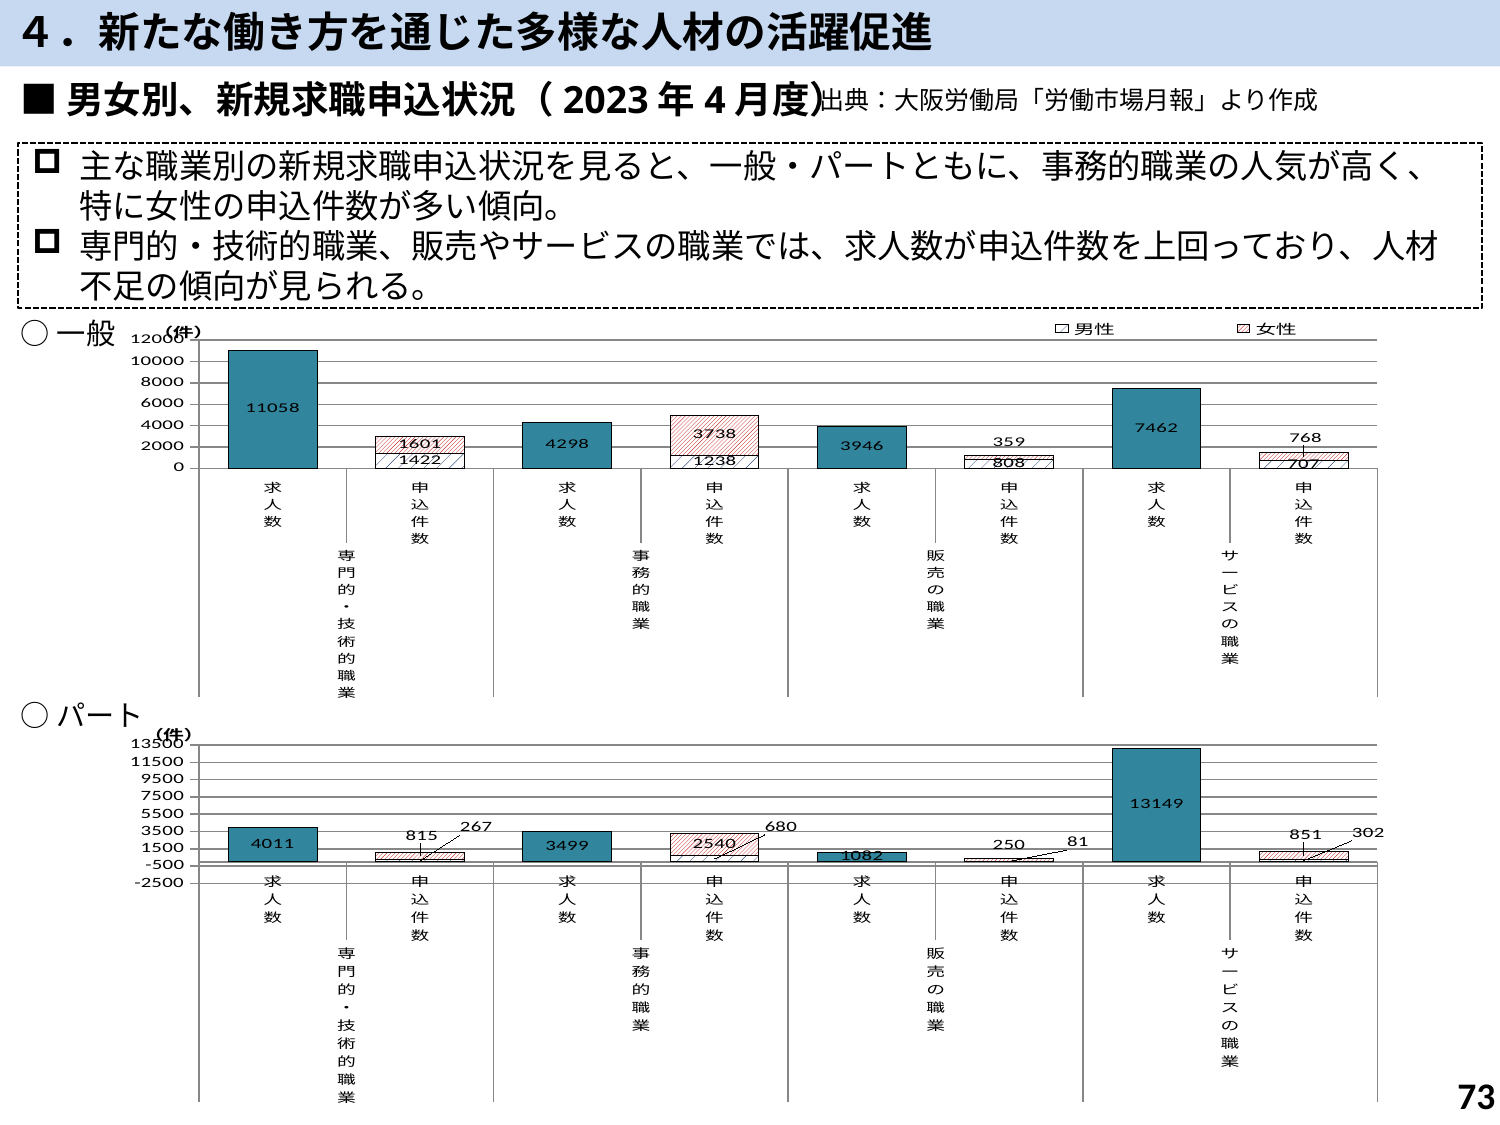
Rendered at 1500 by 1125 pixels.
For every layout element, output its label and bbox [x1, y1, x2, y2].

text_box [5, 68, 1455, 128]
slide_number [1159, 1064, 1500, 1124]
chart [118, 718, 1455, 1107]
text_box [0, 0, 1500, 67]
chart [118, 313, 1455, 701]
text_box [5, 141, 1484, 358]
text_box [5, 690, 407, 740]
